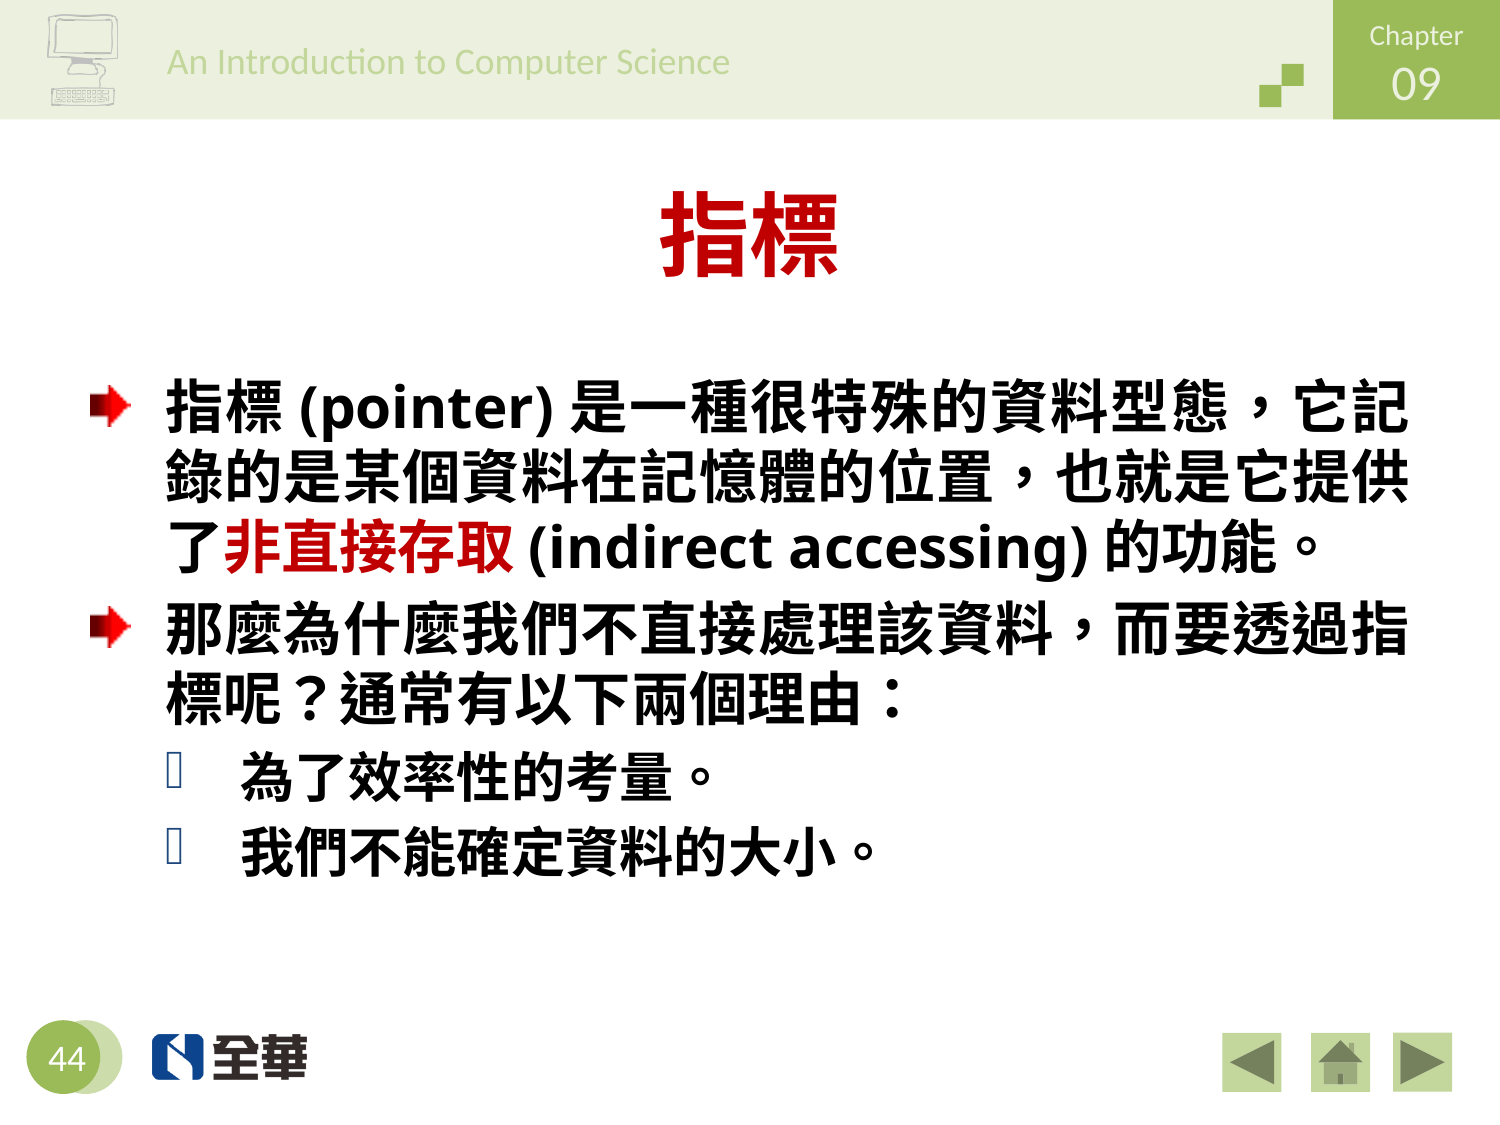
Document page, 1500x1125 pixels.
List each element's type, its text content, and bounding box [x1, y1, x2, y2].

picture [152, 1034, 307, 1080]
list 指標(pointer)是一種很特殊的資料型態，它記錄的是某個資料在記憶體的位置，也就是它提供了非直接存取(indirect accessing)的功能。 那麼為什麼我們不直接處理該資料，而要透過指標呢？通常有以下兩個理由： 為了效率性的考量。 我們不能確定資料的大小。 [75, 363, 1425, 1005]
picture [90, 606, 131, 648]
picture [90, 385, 131, 427]
title 指標 [75, 138, 1425, 327]
picture [47, 14, 118, 106]
